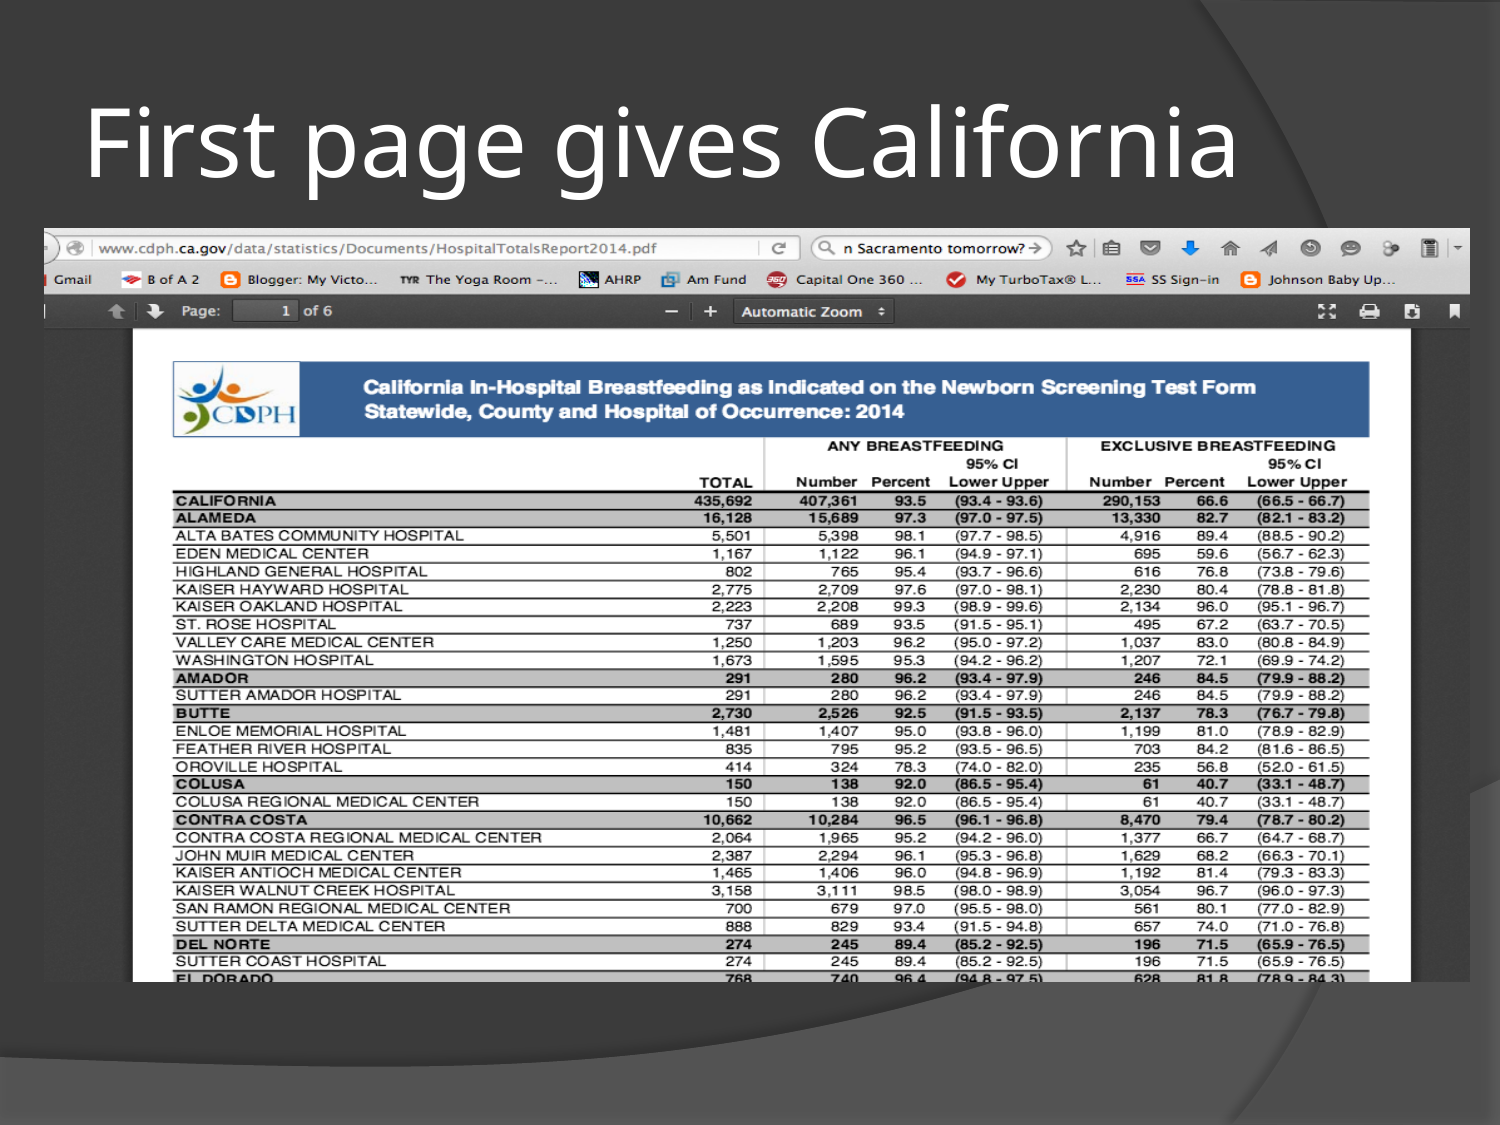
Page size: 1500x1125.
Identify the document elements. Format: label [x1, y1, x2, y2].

list [44, 0, 1470, 1125]
